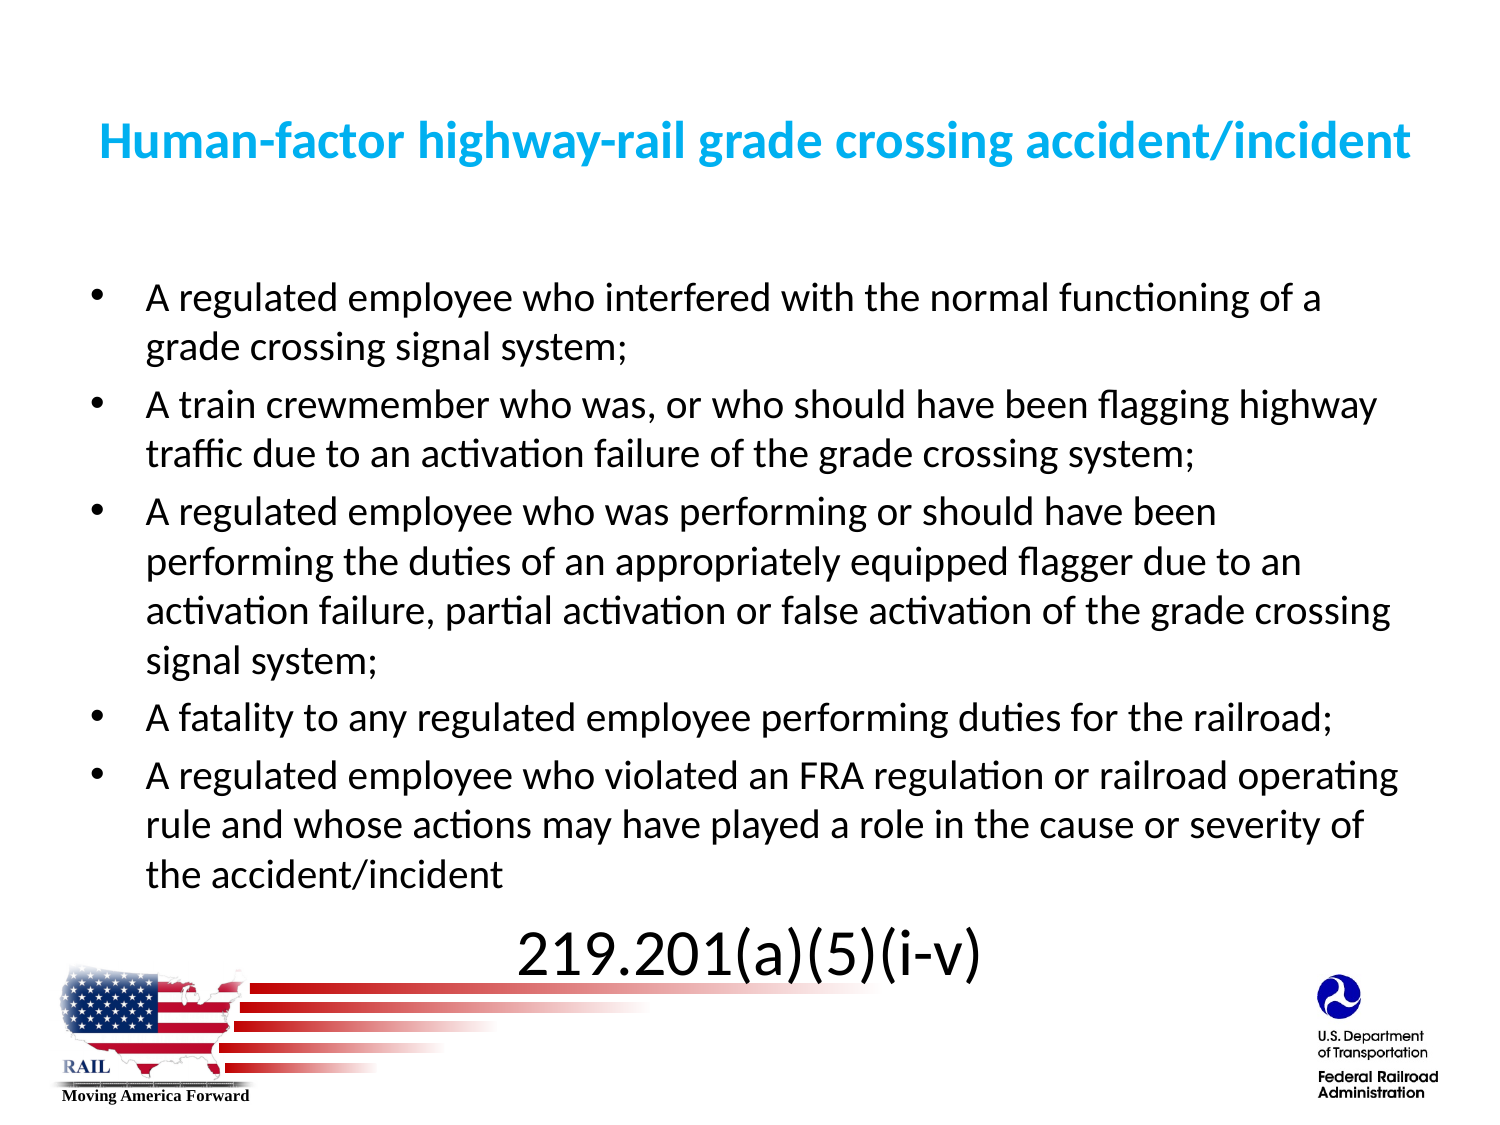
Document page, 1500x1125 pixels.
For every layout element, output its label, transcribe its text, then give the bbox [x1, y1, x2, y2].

title Human-factor highway-rail grade crossing accident/incident [75, 75, 1438, 263]
picture [1317, 974, 1438, 1098]
list A regulated employee who interfered with the normal functioning of a grade crossing signal system; A train crewmember who was, or who should have been flagging highway traffic due to an activation failure of the grade crossing system; A regulated employee who was performing or should have been performing the duties of an appropriately equipped flagger due to an activation failure, partial activation or false activation of the grade crossing signal system; A fatality to any regulated employee performing duties for the railroad; A regulated employee who violated an FRA regulation or railroad operating rule and whose actions may have played a role in the cause or severity of the accident/incident 219.201(a)(5)(i-v) [75, 262, 1425, 1005]
